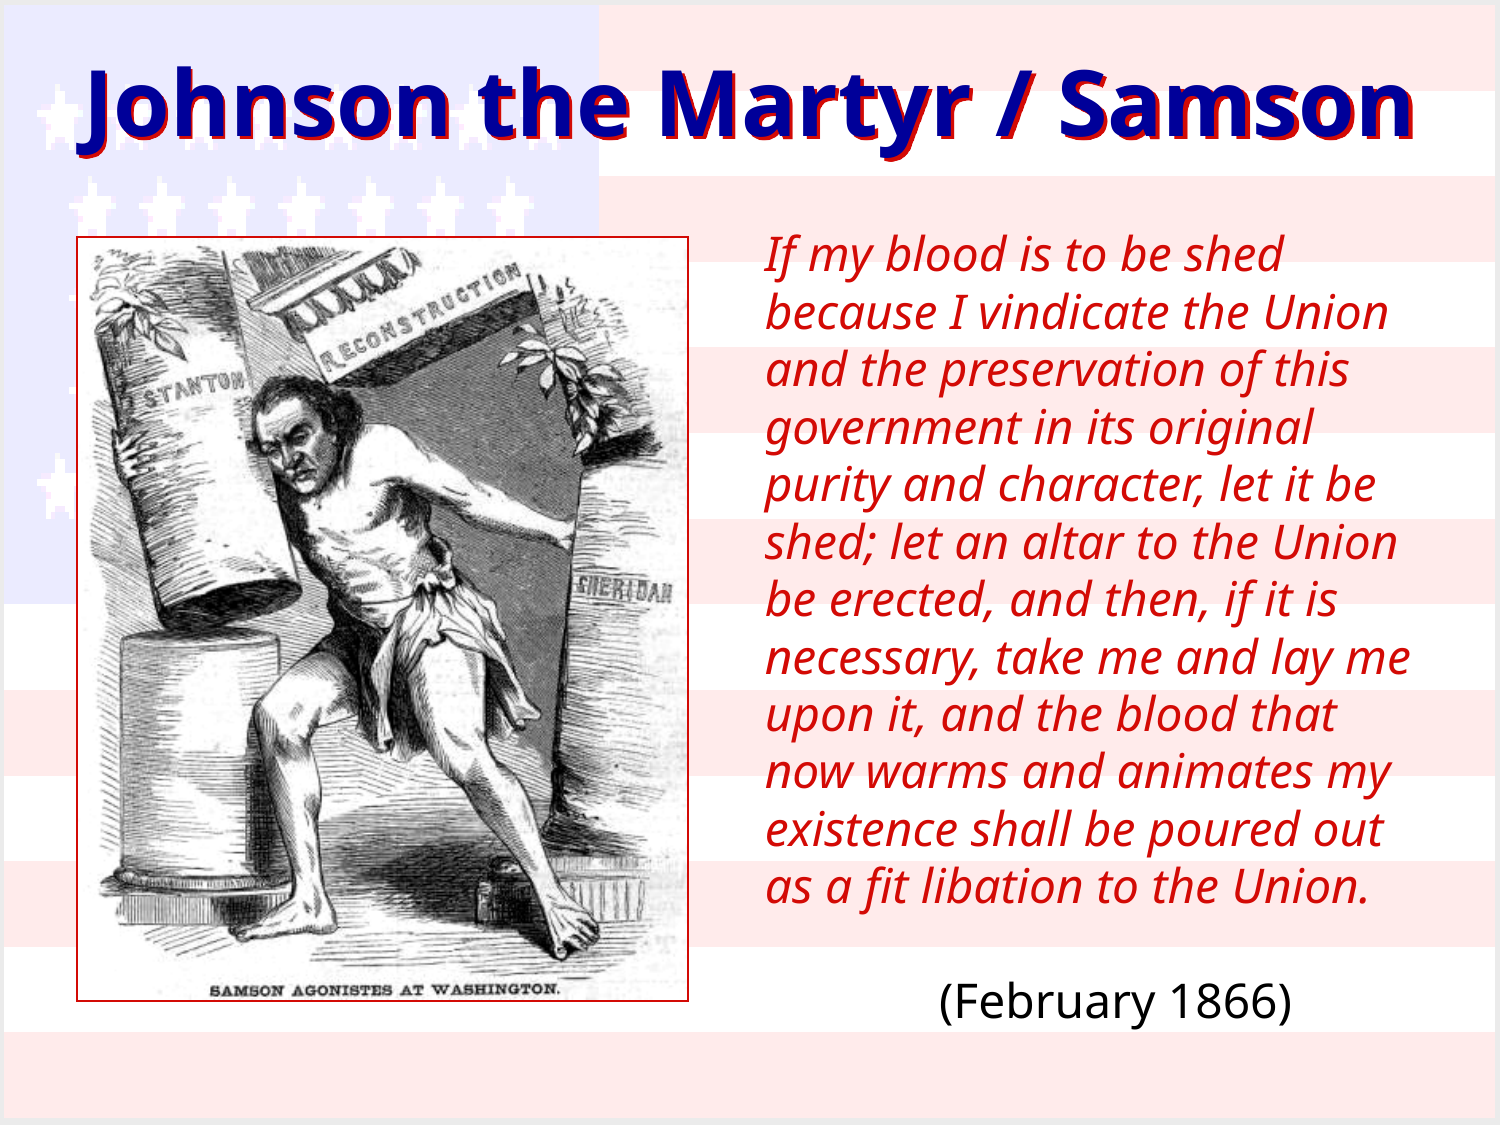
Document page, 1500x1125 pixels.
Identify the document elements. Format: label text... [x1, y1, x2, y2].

text_box If my blood is to be shed because I vindicate the Union and the preservation of this government in its original purity and character, let it be shed; let an altar to the Union be erected, and then, if it is necessary, take me and lay me upon it, and the blood that now warms and animates my existence shall be poured out as a fit libation to the Union. (February 1866) [749, 216, 1438, 1036]
picture [77, 237, 688, 1001]
text_box Johnson the Martyr / Samson [62, 37, 1438, 163]
